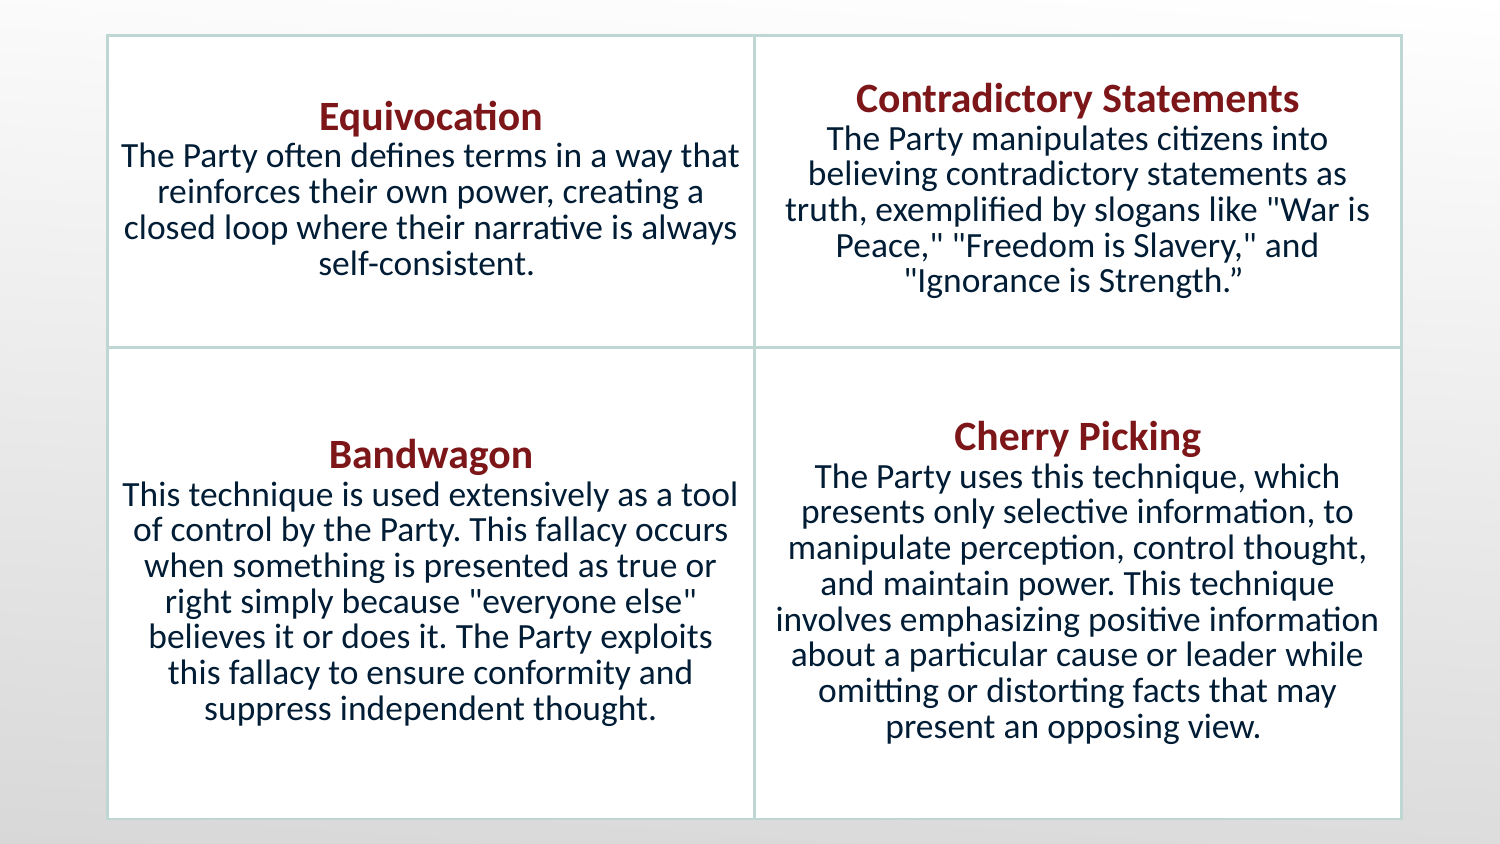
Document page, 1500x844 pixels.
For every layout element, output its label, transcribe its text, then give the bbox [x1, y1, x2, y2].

table_header Contradictory Statements The Party manipulates citizens into believing contradictory statements as truth, exemplified by slogans like "War is Peace," "Freedom is Slavery," and "Ignorance is Strength.” [756, 37, 1400, 346]
table_header Equivocation The Party often defines terms in a way that reinforces their own power, creating a closed loop where their narrative is always self-consistent. [109, 37, 753, 346]
table_cell Cherry Picking The Party uses this technique, which presents only selective information, to manipulate perception, control thought, and maintain power. This technique involves emphasizing positive information about a particular cause or leader while omitting or distorting facts that may present an opposing view. [756, 349, 1400, 818]
table_cell Bandwagon This technique is used extensively as a tool of control by the Party. This fallacy occurs when something is presented as true or right simply because "everyone else" believes it or does it. The Party exploits this fallacy to ensure conformity and suppress independent thought. [109, 349, 753, 818]
